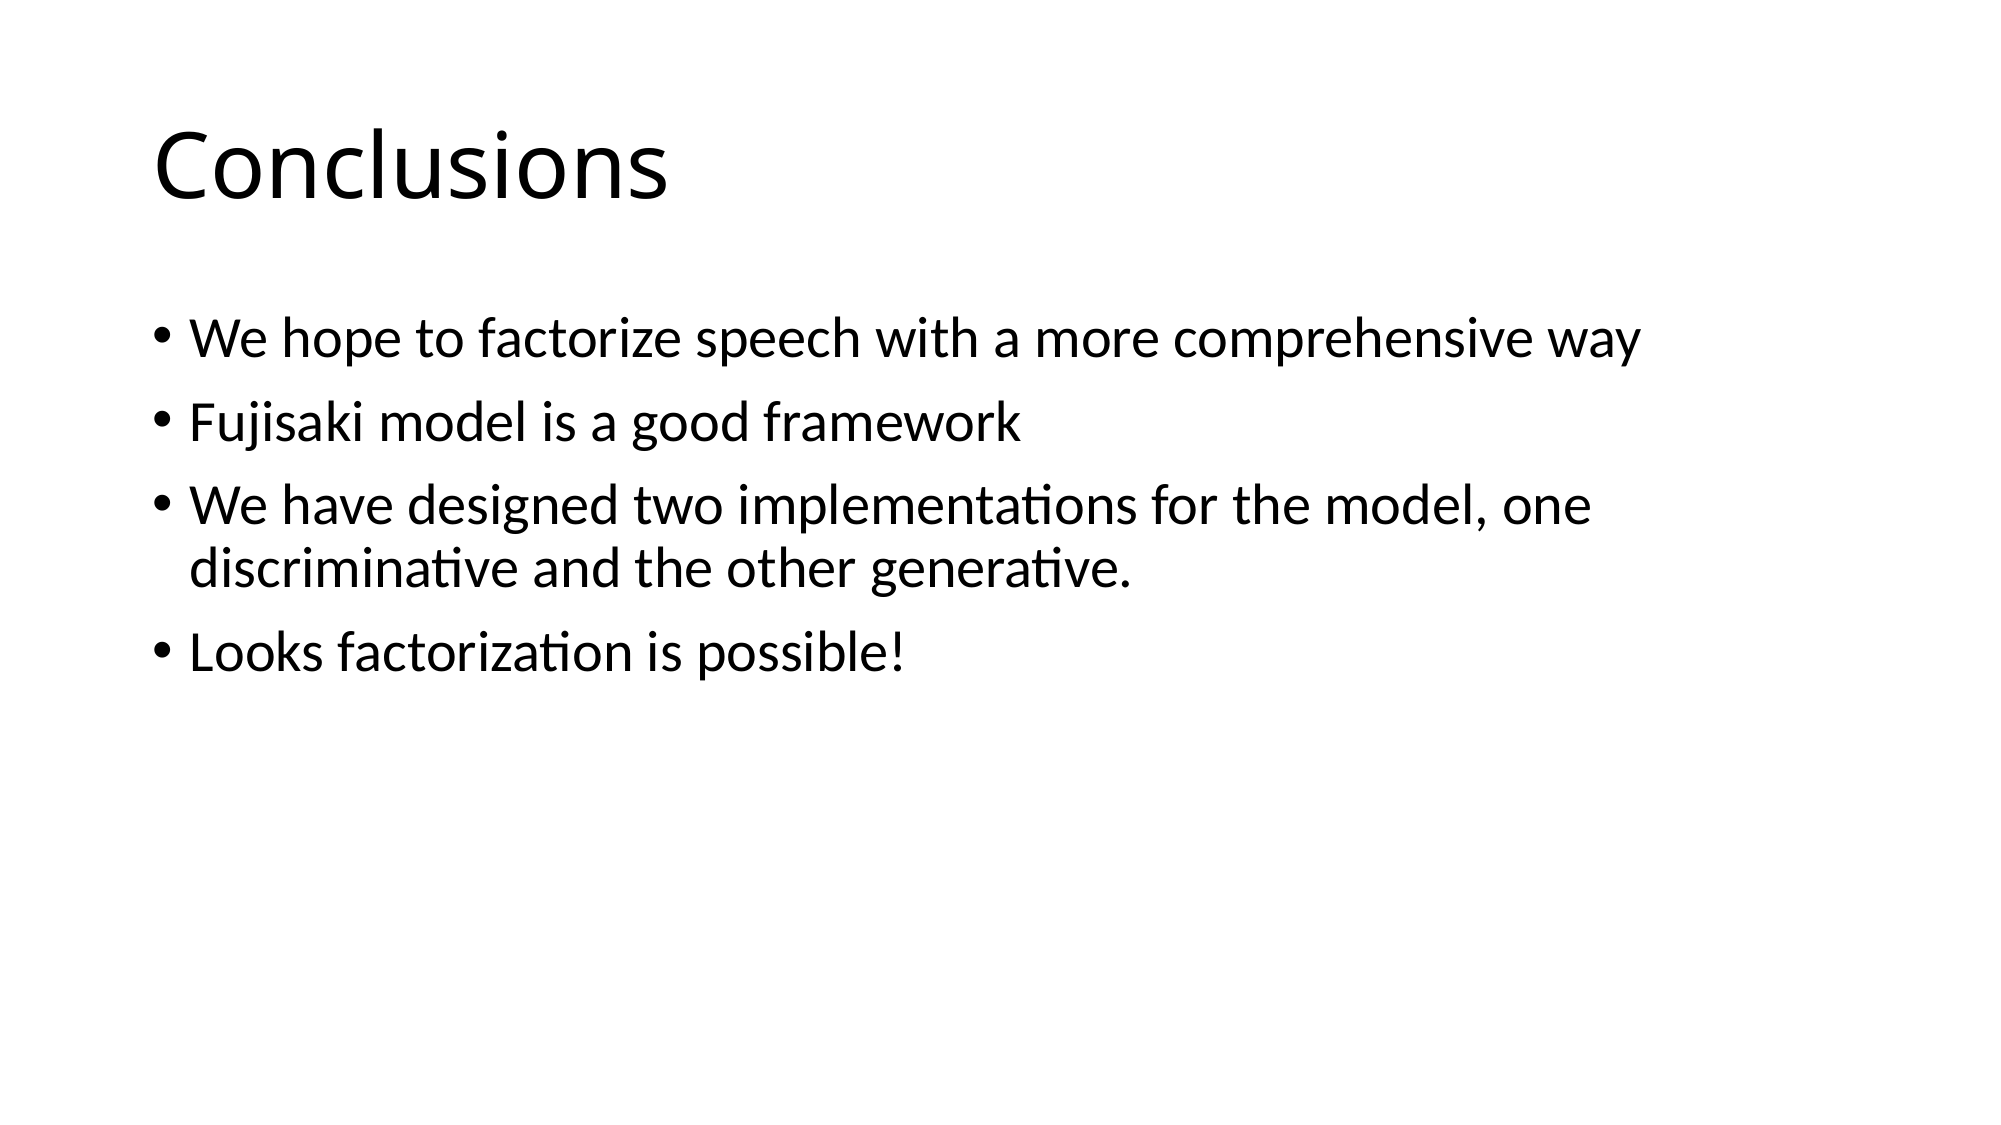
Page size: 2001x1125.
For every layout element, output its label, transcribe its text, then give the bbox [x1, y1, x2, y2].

list We hope to factorize speech with a more comprehensive way Fujisaki model is a good framework We have designed two implementations for the model, one discriminative and the other generative. Looks factorization is possible! [137, 299, 1863, 1014]
title Conclusions [137, 59, 1863, 278]
